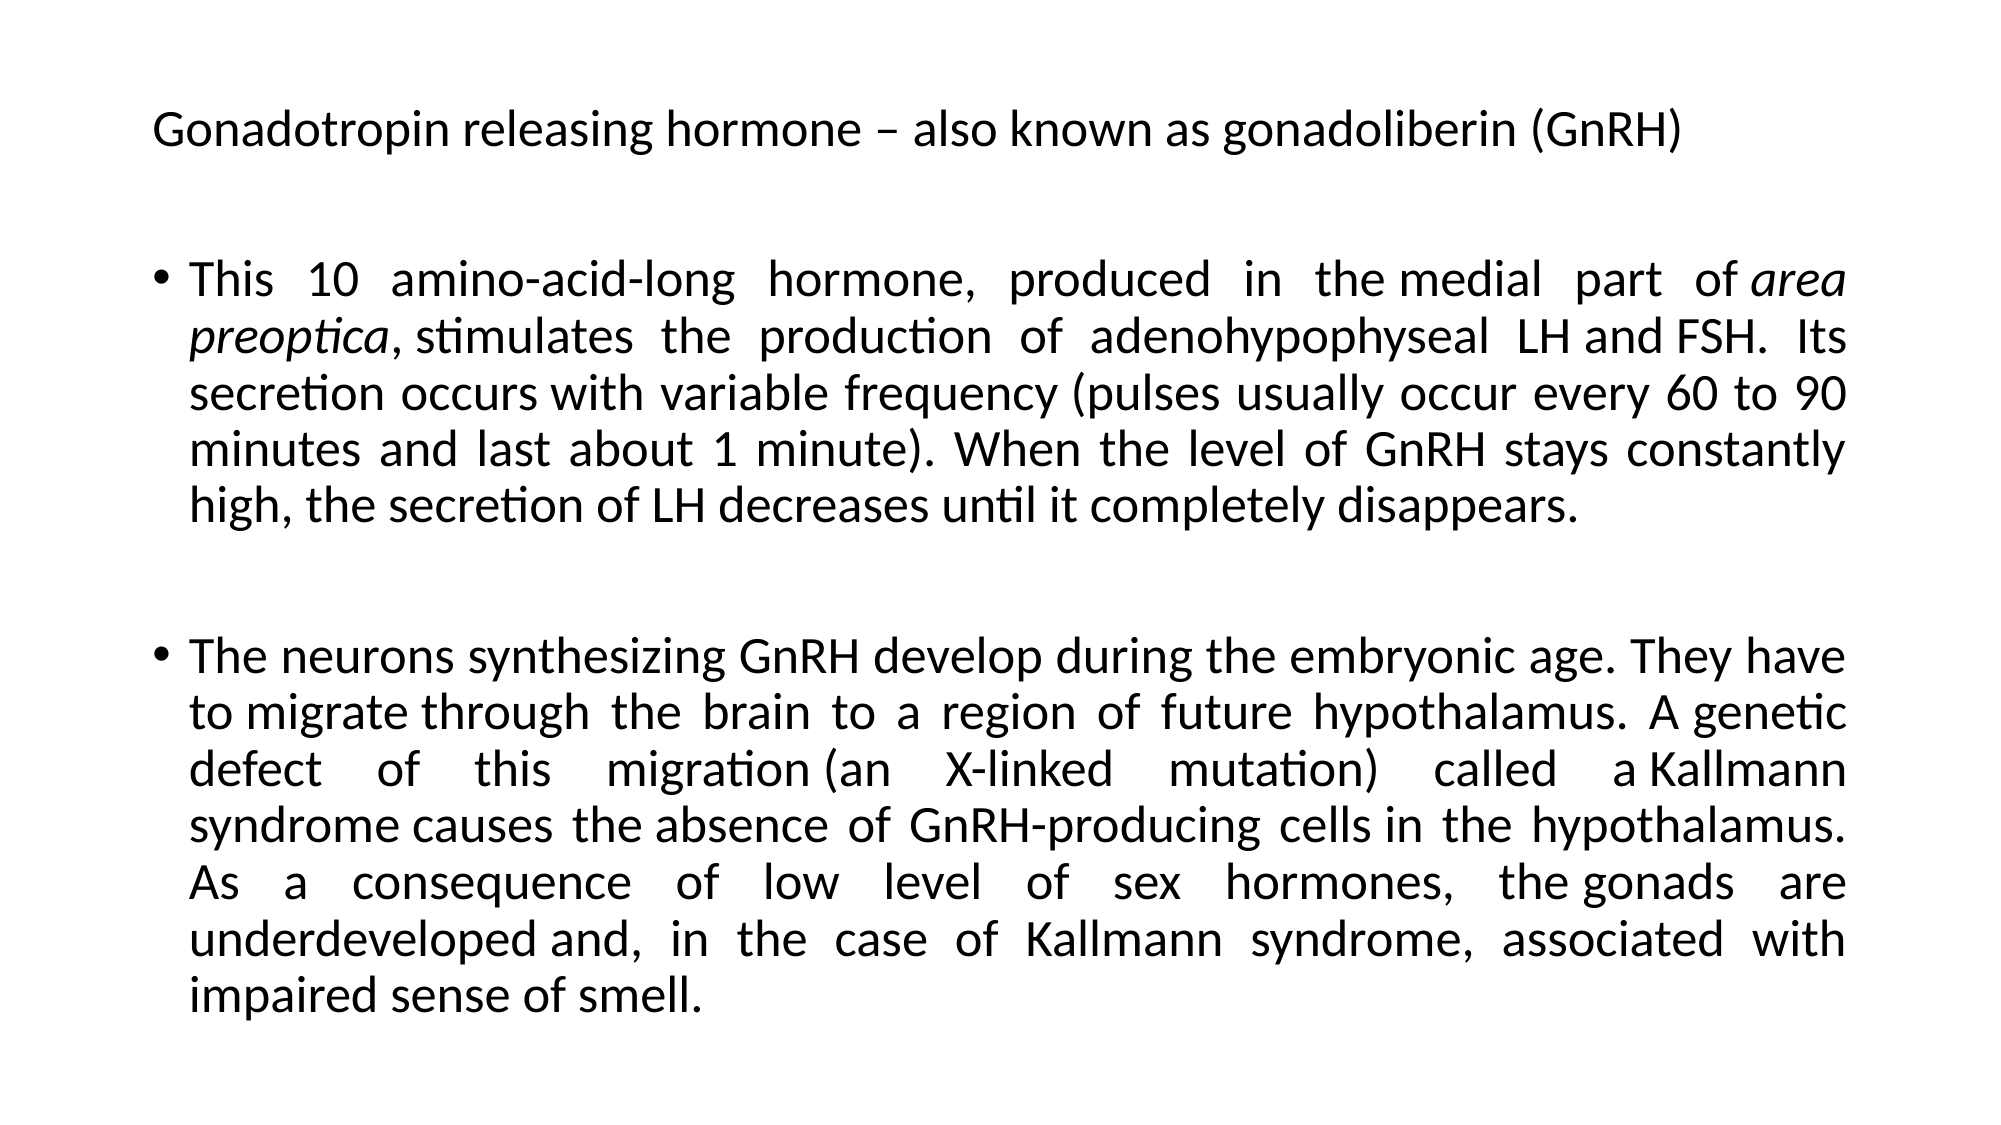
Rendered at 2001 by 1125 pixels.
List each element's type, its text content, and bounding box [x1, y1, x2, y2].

list Gonadotropin releasing hormone – also known as gonadoliberin (GnRH) This 10 amino-acid-long hormone, produced in the medial part of area preoptica, stimulates the production of adenohypophyseal LH and FSH. Its secretion occurs with variable frequency (pulses usually occur every 60 to 90 minutes and last about 1 minute). When the level of GnRH stays constantly high, the secretion of LH decreases until it completely disappears. The neurons synthesizing GnRH develop during the embryonic age. They have to migrate through the brain to a region of future hypothalamus. A genetic defect of this migration (an X-linked mutation) called a Kallmann syndrome causes the absence of GnRH-producing cells in the hypothalamus. As a consequence of low level of sex hormones, the gonads are underdeveloped and, in the case of Kallmann syndrome, associated with impaired sense of smell. [137, 93, 1863, 1045]
